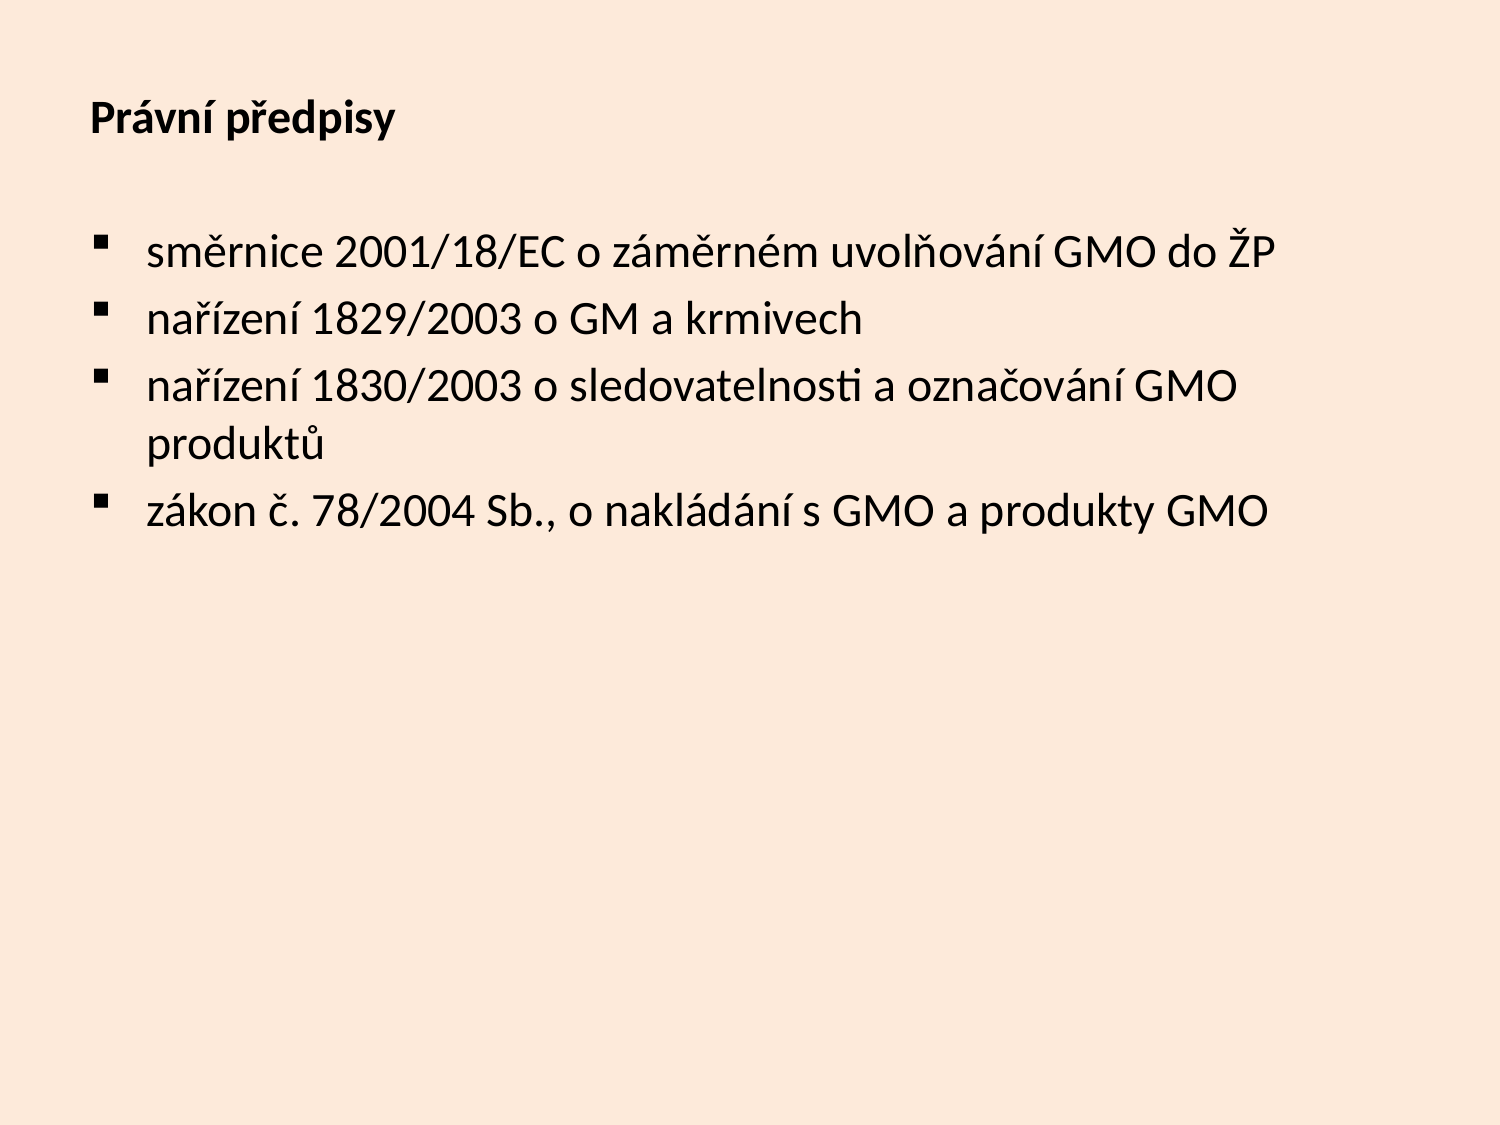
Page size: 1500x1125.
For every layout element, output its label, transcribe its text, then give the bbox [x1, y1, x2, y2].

list Právní předpisy směrnice 2001/18/EC o záměrném uvolňování GMO do ŽP nařízení 1829/2003 o GM a krmivech nařízení 1830/2003 o sledovatelnosti a označování GMO produktů zákon č. 78/2004 Sb., o nakládání s GMO a produkty GMO [75, 78, 1425, 1005]
